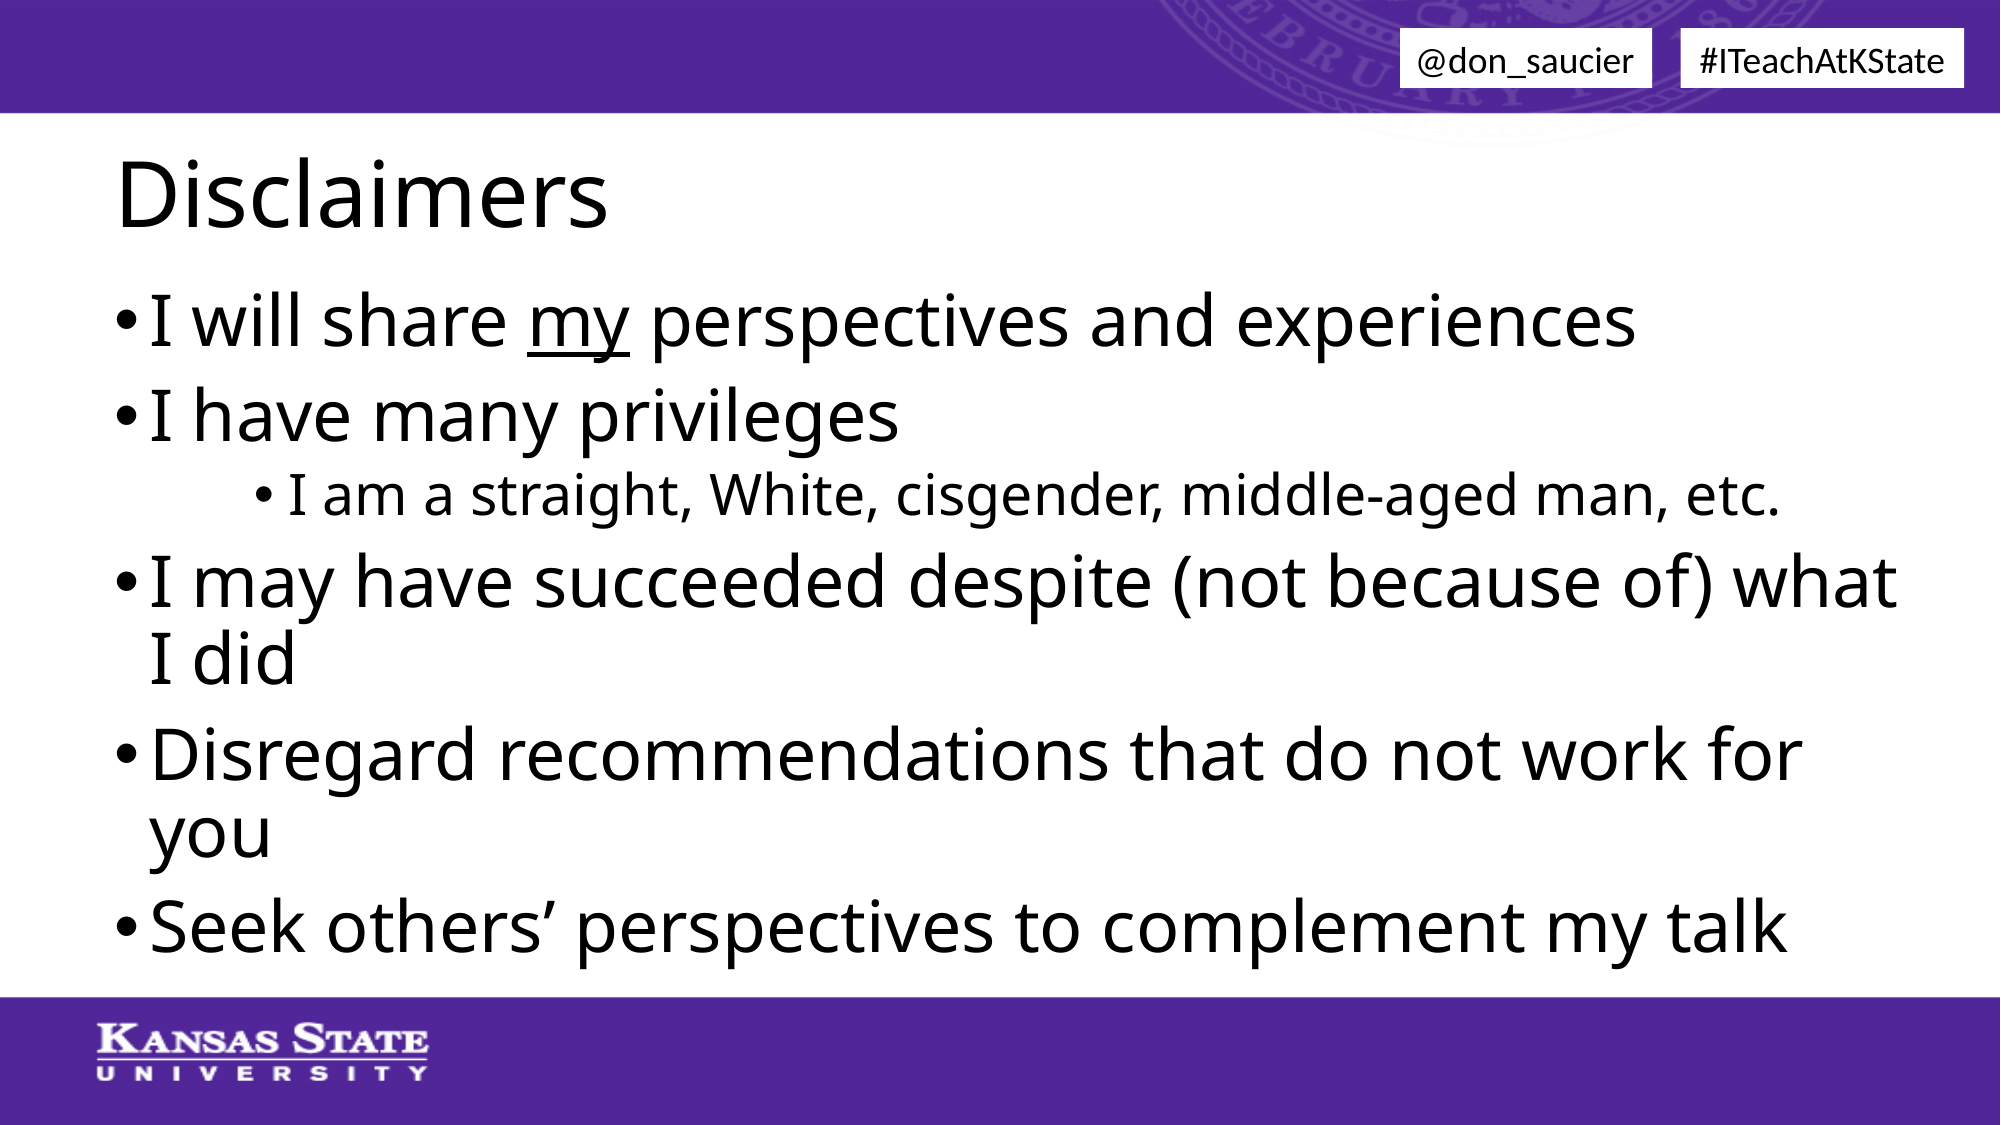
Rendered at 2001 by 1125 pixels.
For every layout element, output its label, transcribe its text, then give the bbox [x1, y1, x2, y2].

text_box @don_saucier [1400, 28, 1653, 88]
text_box #ITeachAtKState [1680, 28, 1965, 88]
title Disclaimers [99, 119, 1863, 277]
picture [0, 0, 2000, 1125]
list I will share my perspectives and experiences I have many privileges I am a straight, White, cisgender, middle-aged man, etc. I may have succeeded despite (not because of) what I did Disregard recommendations that do not work for you Seek others’ perspectives to complement my talk [99, 277, 1941, 989]
